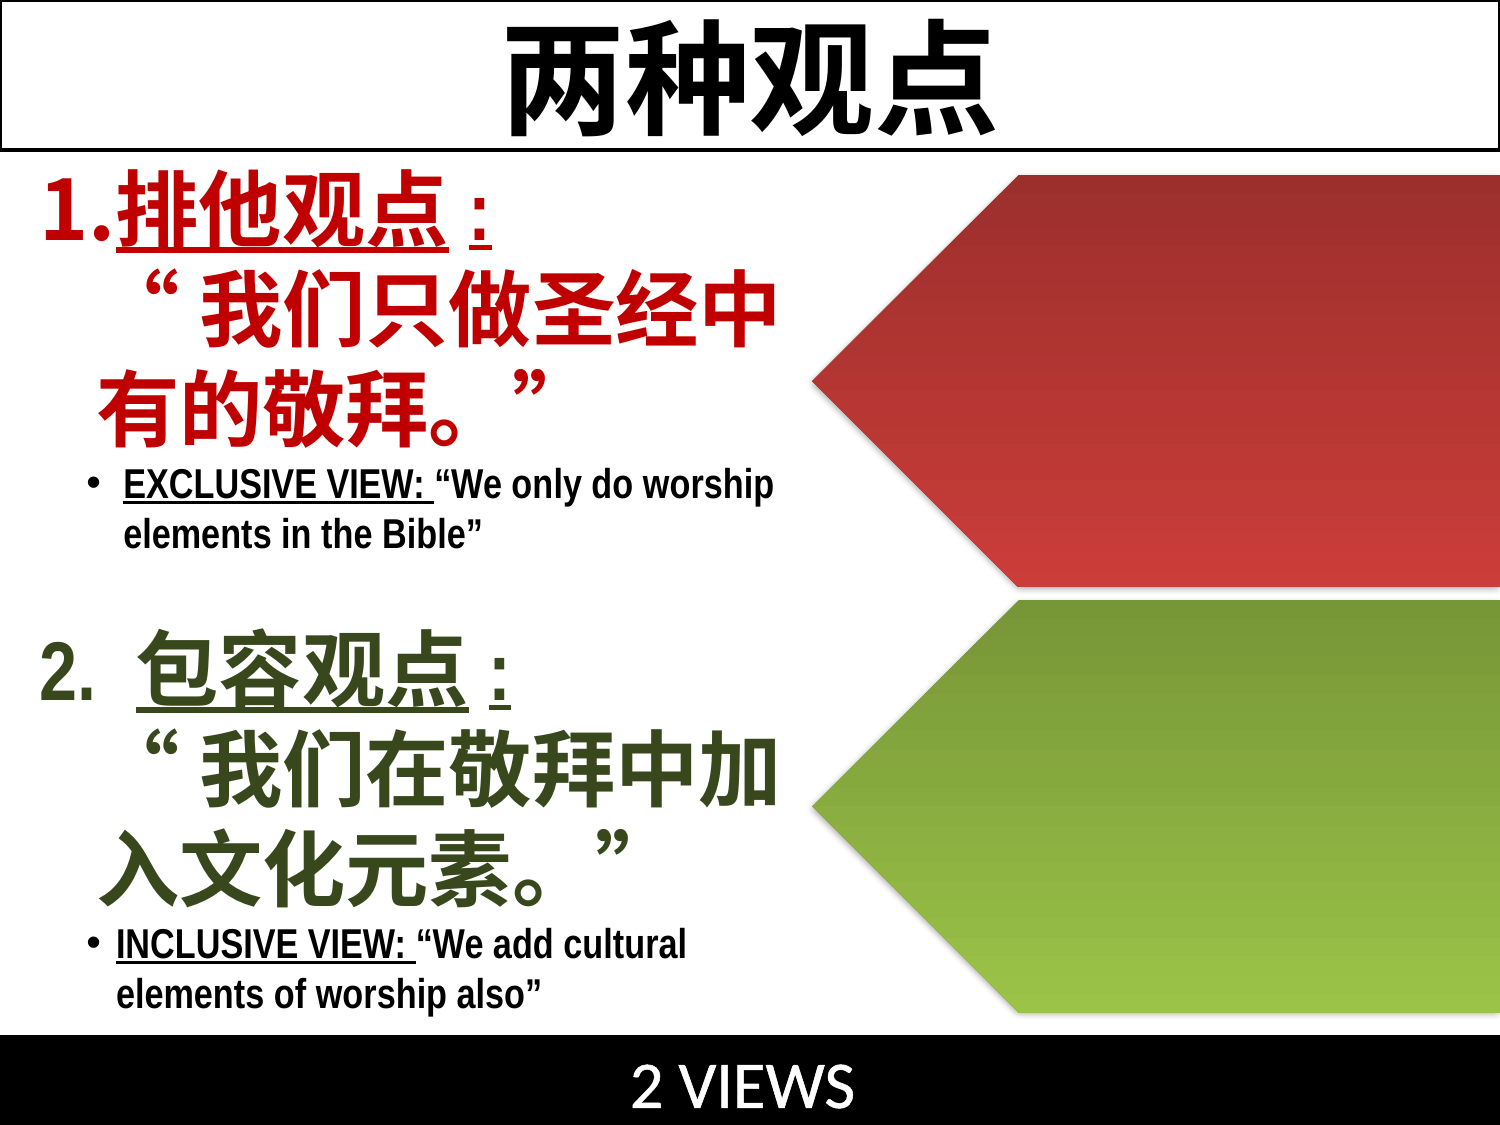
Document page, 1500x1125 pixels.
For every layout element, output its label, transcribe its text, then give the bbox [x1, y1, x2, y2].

text_box 排他观点: “我们只做圣经中有的敬拜。” EXCLUSIVE VIEW: “We only do worship elements in the Bible” 2. 包容观点: “我们在敬拜中加入文化元素。” INCLUSIVE VIEW: “We add cultural elements of worship also” [24, 152, 813, 1025]
text_box 2 VIEWS [0, 1035, 1500, 1125]
text_box [812, 174, 1500, 588]
text_box 两种观点 [0, 0, 1500, 152]
text_box [812, 600, 1500, 1013]
